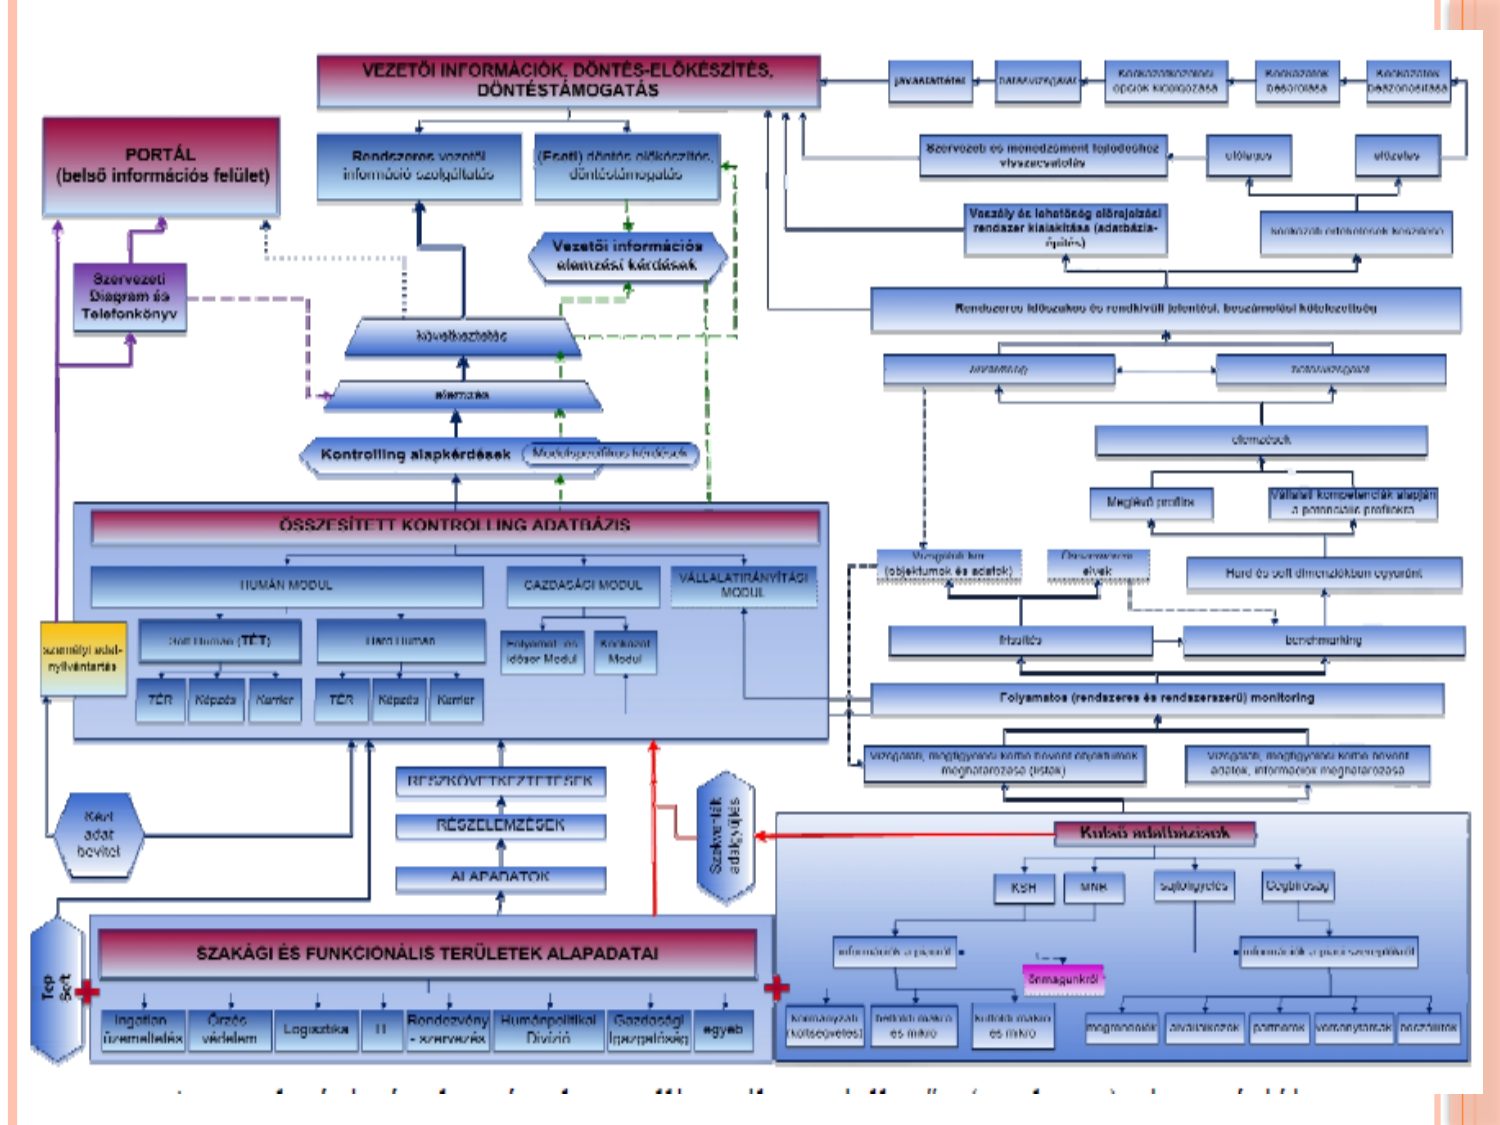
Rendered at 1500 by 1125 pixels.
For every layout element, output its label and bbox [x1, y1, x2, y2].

list [28, 30, 1483, 1095]
